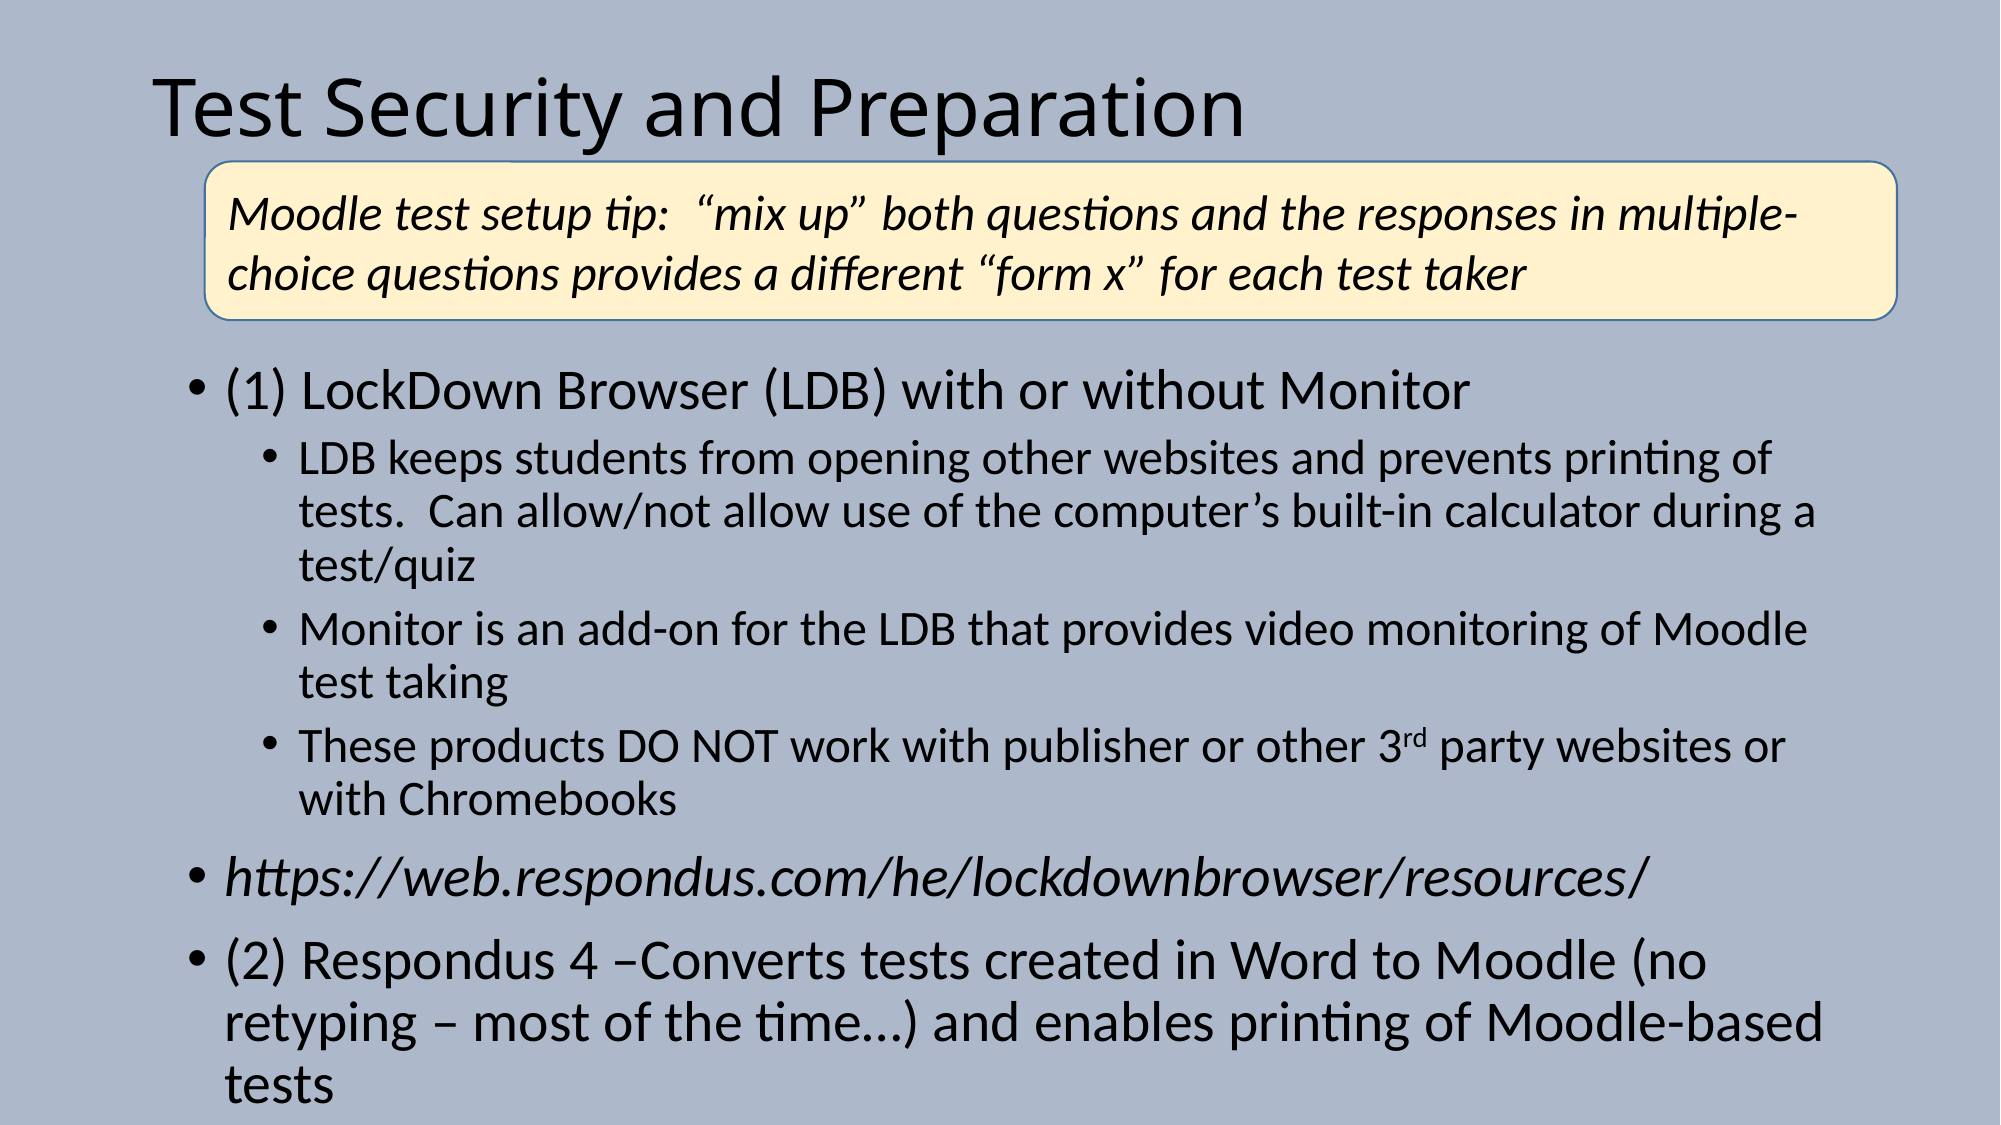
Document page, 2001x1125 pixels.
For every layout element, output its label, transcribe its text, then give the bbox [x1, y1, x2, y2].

text_box Moodle test setup tip: “mix up” both questions and the responses in multiple-choice questions provides a different “form x” for each test taker [203, 160, 1899, 322]
list (1) LockDown Browser (LDB) with or without Monitor LDB keeps students from opening other websites and prevents printing of tests. Can allow/not allow use of the computer’s built-in calculator during a test/quiz Monitor is an add-on for the LDB that provides video monitoring of Moodle test taking These products DO NOT work with publisher or other 3rd party websites or with Chromebooks https://web.respondus.com/he/lockdownbrowser/resources/ (2) Respondus 4 –Converts tests created in Word to Moodle (no retyping – most of the time…) and enables printing of Moodle-based tests [172, 351, 1898, 1125]
title Test Security and Preparation [137, 59, 1863, 162]
